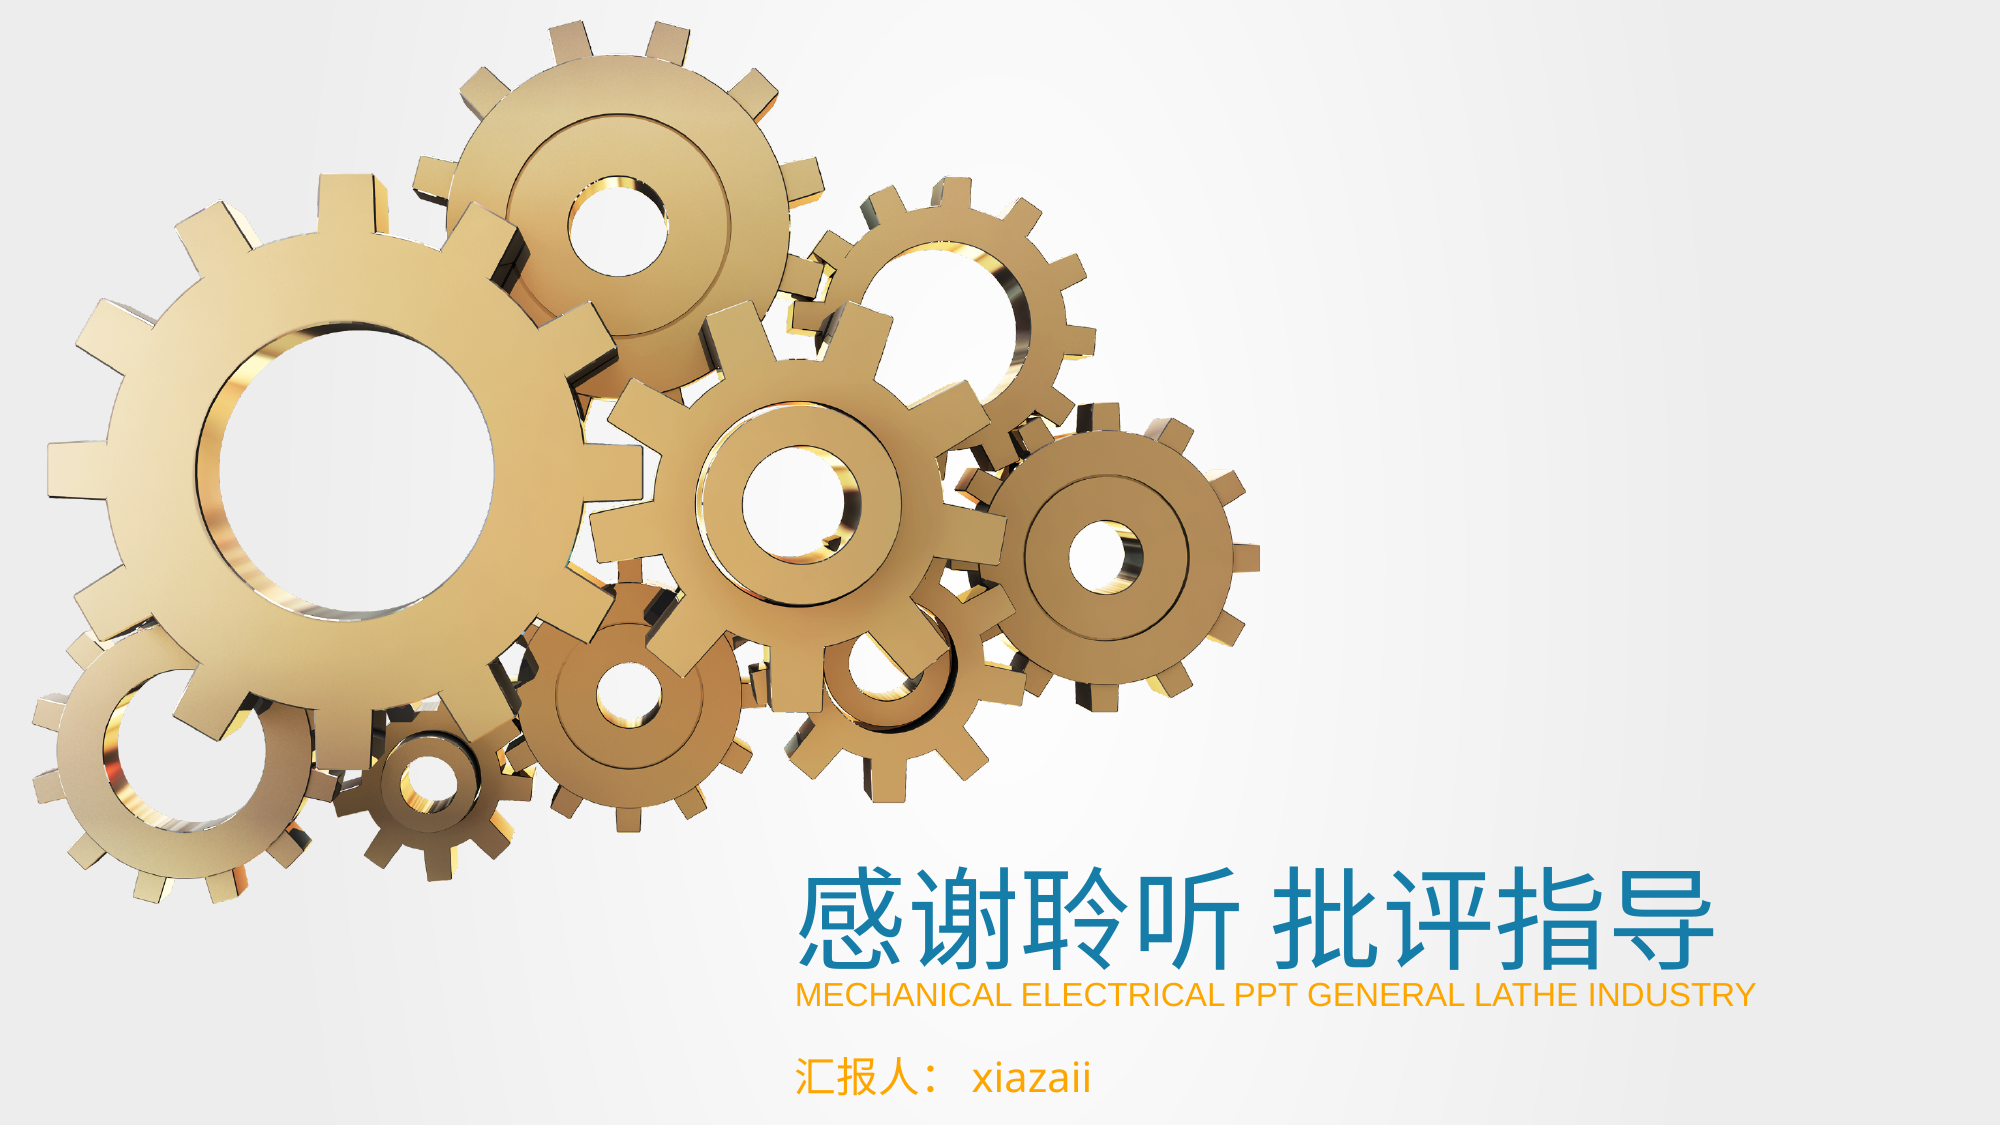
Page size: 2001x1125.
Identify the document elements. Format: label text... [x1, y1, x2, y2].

text_box 感谢聆听 批评指导 [794, 849, 2000, 985]
text_box 汇报人：xiazaii [794, 1050, 1686, 1101]
picture [0, 0, 2000, 1125]
text_box MECHANICAL ELECTRICAL PPT GENERAL LATHE INDUSTRY [794, 973, 1833, 1014]
